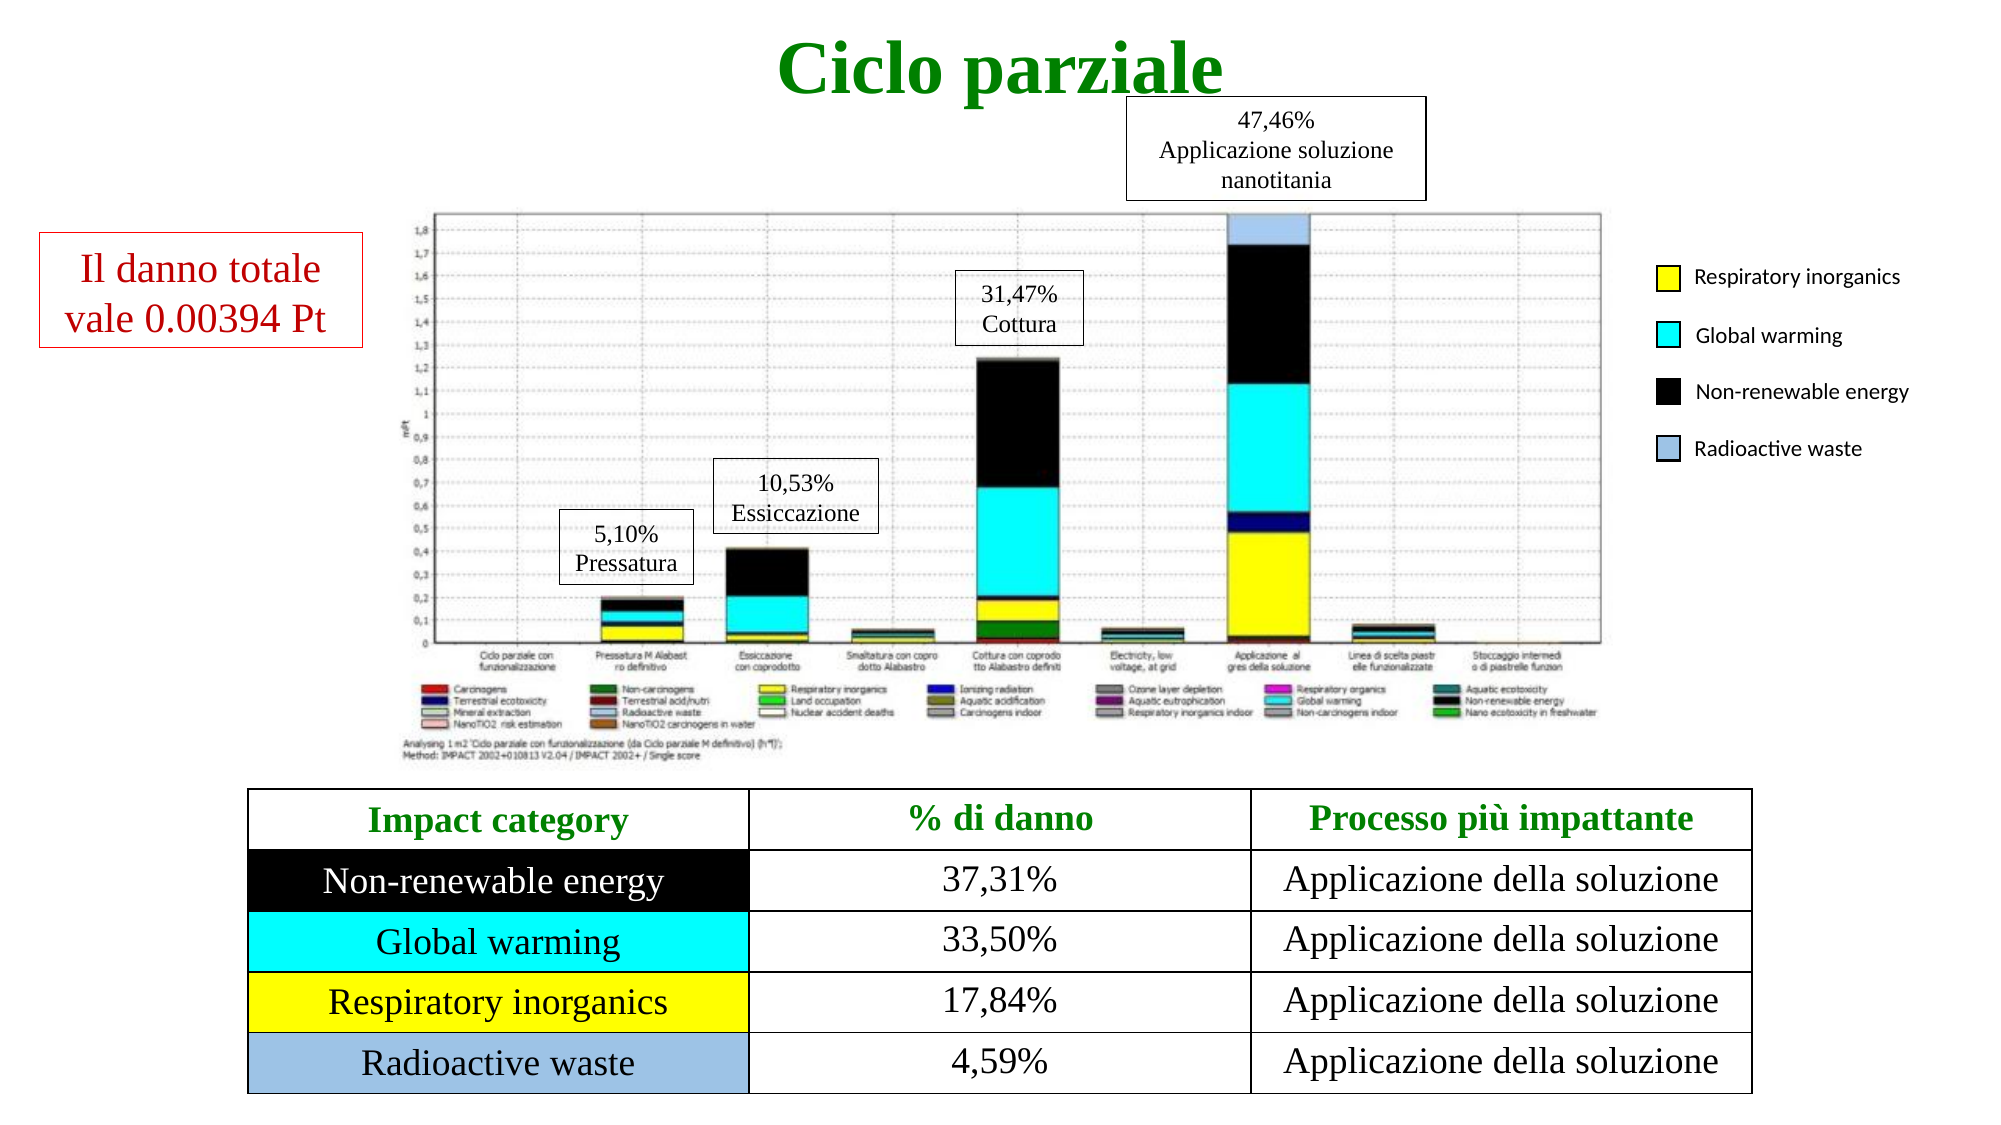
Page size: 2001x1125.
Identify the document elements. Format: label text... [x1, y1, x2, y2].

table_cell Applicazione della soluzione [1252, 851, 1751, 910]
table_cell Non-renewable energy [249, 851, 748, 910]
table_cell 33,50% [750, 912, 1250, 971]
table_cell Applicazione della soluzione [1252, 1033, 1751, 1093]
table_cell 37,31% [750, 851, 1250, 910]
table_header Processo più impattante [1252, 790, 1751, 849]
text_box 47,46% Applicazione soluzione nanotitania [1126, 96, 1427, 170]
table_header % di danno [750, 790, 1250, 849]
table_cell Radioactive waste [249, 1033, 748, 1093]
table_cell Respiratory inorganics [249, 973, 748, 1032]
table_cell Global warming [249, 912, 748, 971]
title Ciclo parziale [137, 19, 1863, 118]
table_cell 4,59% [750, 1033, 1250, 1093]
table_cell 17,84% [750, 973, 1250, 1032]
table_cell Applicazione della soluzione [1252, 973, 1751, 1032]
table_cell Applicazione della soluzione [1252, 912, 1751, 971]
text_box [1656, 253, 2000, 470]
text_box Il danno totale vale 0.00394 Pt [39, 232, 362, 348]
picture [362, 170, 1638, 785]
table_header Impact category [249, 790, 748, 849]
